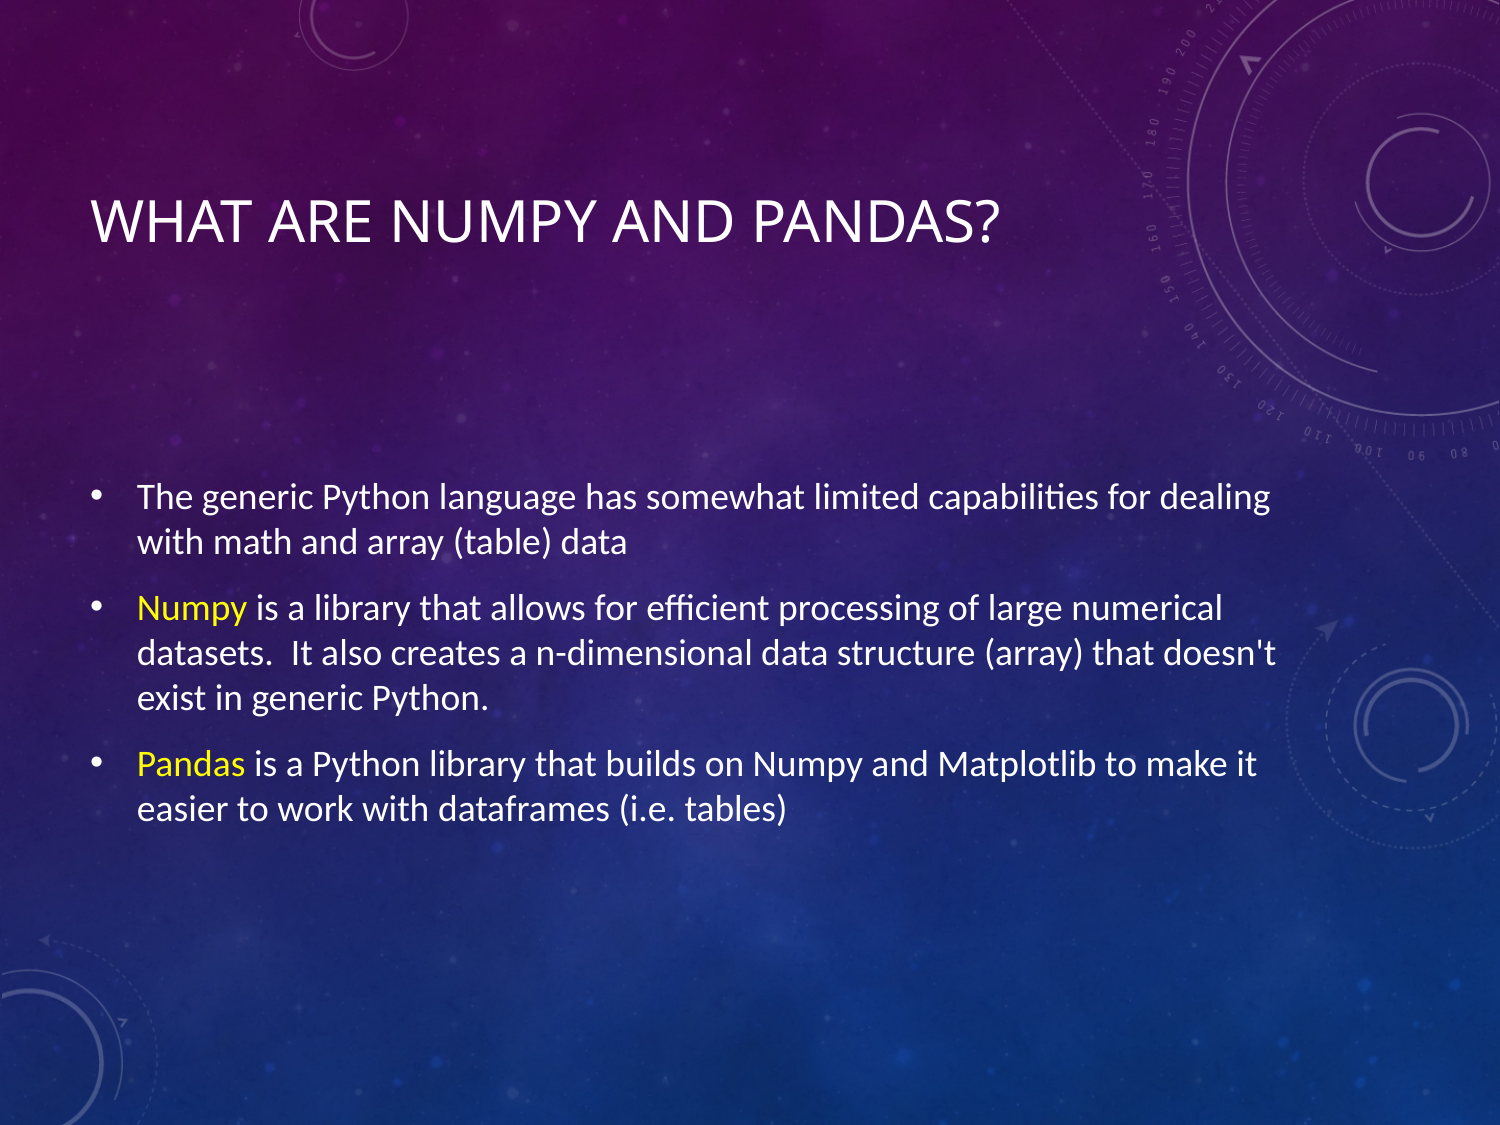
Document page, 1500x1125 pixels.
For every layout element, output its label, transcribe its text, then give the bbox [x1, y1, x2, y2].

title What are NUMPY and PANDAS? [75, 99, 1350, 339]
picture [0, 0, 1500, 1125]
list The generic Python language has somewhat limited capabilities for dealing with math and array (table) data Numpy is a library that allows for efficient processing of large numerical datasets. It also creates a n-dimensional data structure (array) that doesn't exist in generic Python. Pandas is a Python library that builds on Numpy and Matplotlib to make it easier to work with dataframes (i.e. tables) [75, 351, 1350, 950]
